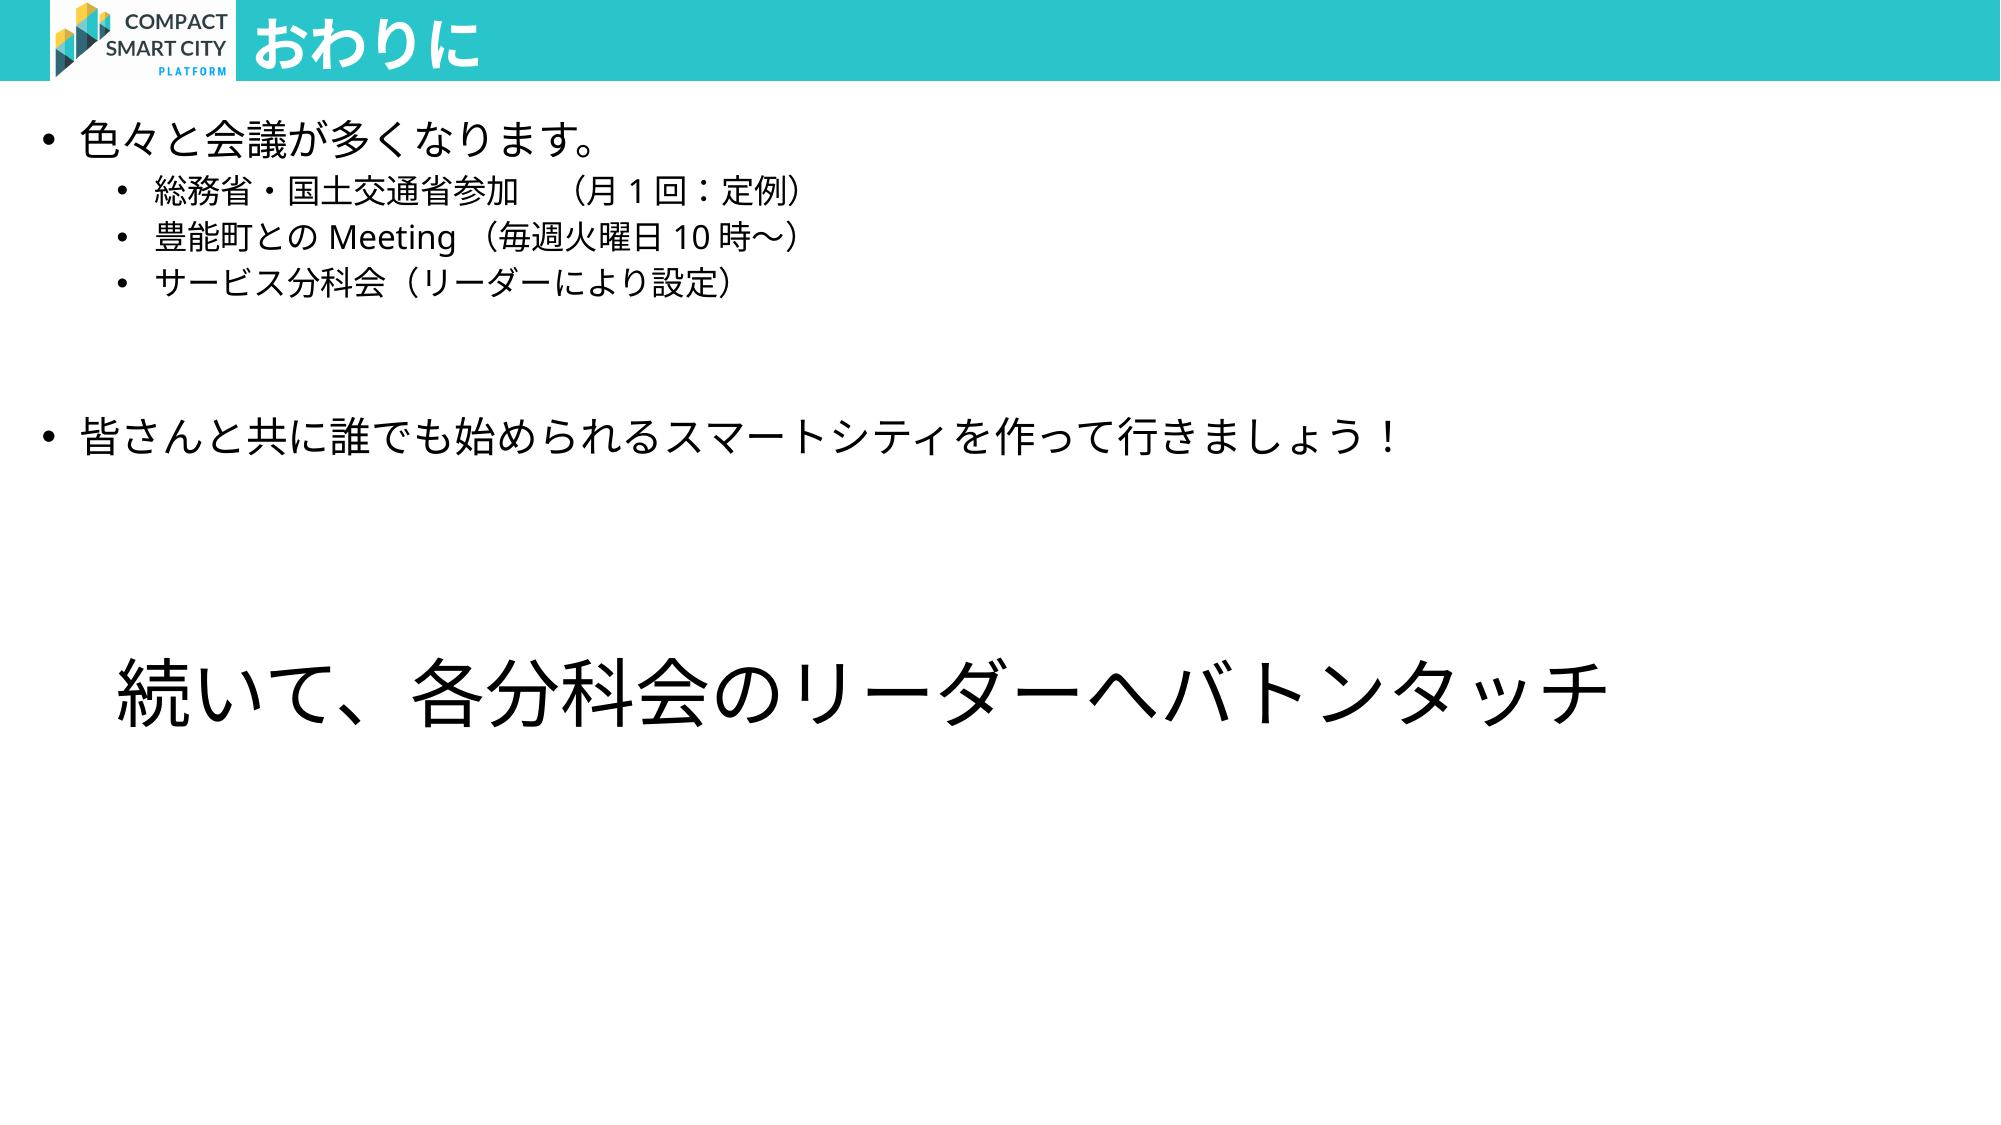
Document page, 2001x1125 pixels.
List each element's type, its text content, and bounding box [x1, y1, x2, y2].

picture [50, 0, 236, 81]
text_box 色々と会議が多くなります。 総務省・国土交通省参加 （月1回：定例） 豊能町とのMeeting（毎週火曜日10時～） サービス分科会（リーダーにより設定） 皆さんと共に誰でも始められるスマートシティを作って行きましょう！ 続いて、各分科会のリーダーへバトンタッチ [26, 111, 1938, 1014]
text_box おわりに [236, 0, 1855, 86]
